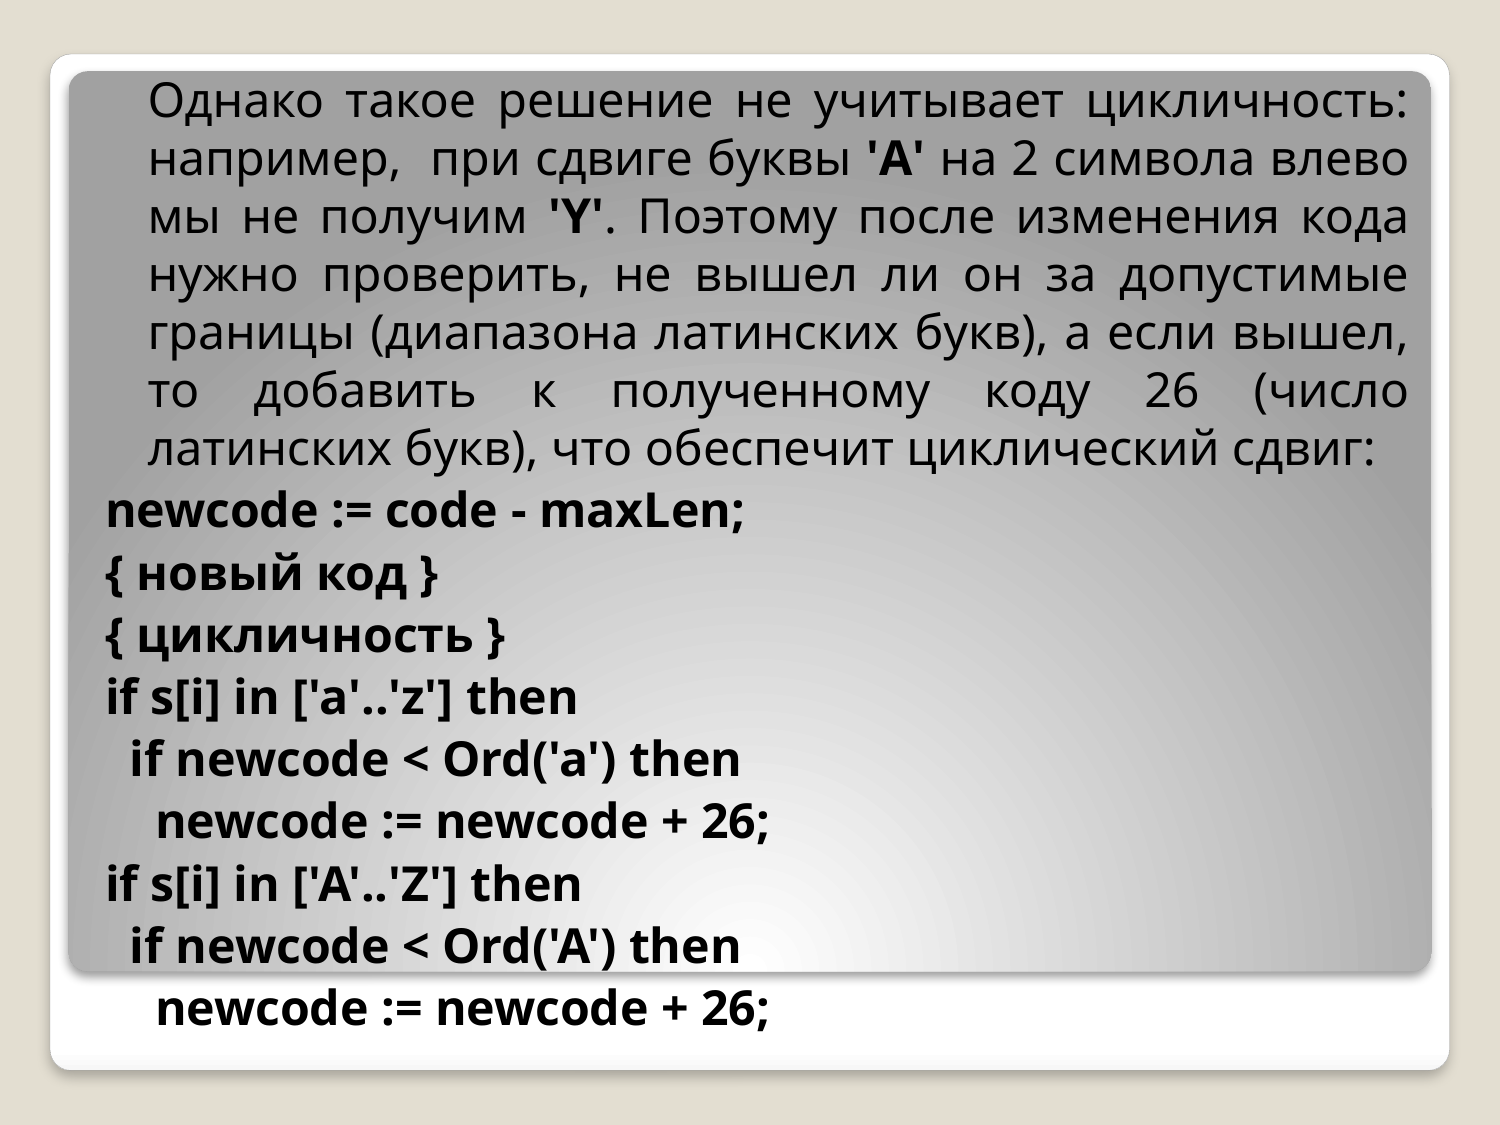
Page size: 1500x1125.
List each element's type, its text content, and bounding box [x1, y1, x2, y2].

list Однако такое решение не учитывает цикличность: например, при сдвиге буквы 'A' на 2 символа влево мы не получим 'Y'. Поэтому после изменения кода нужно проверить, не вышел ли он за допустимые границы (диапазона латинских букв), а если вышел, то добавить к полученному коду 26 (число латинских букв), что обеспечит циклический сдвиг: newcode := code - maxLen; { новый код } { цикличность } if s[i] in ['a'..'z'] then if newcode < Ord('a') then newcode := newcode + 26; if s[i] in ['A'..'Z'] then if newcode < Ord('A') then newcode := newcode + 26; [75, 54, 1425, 1059]
